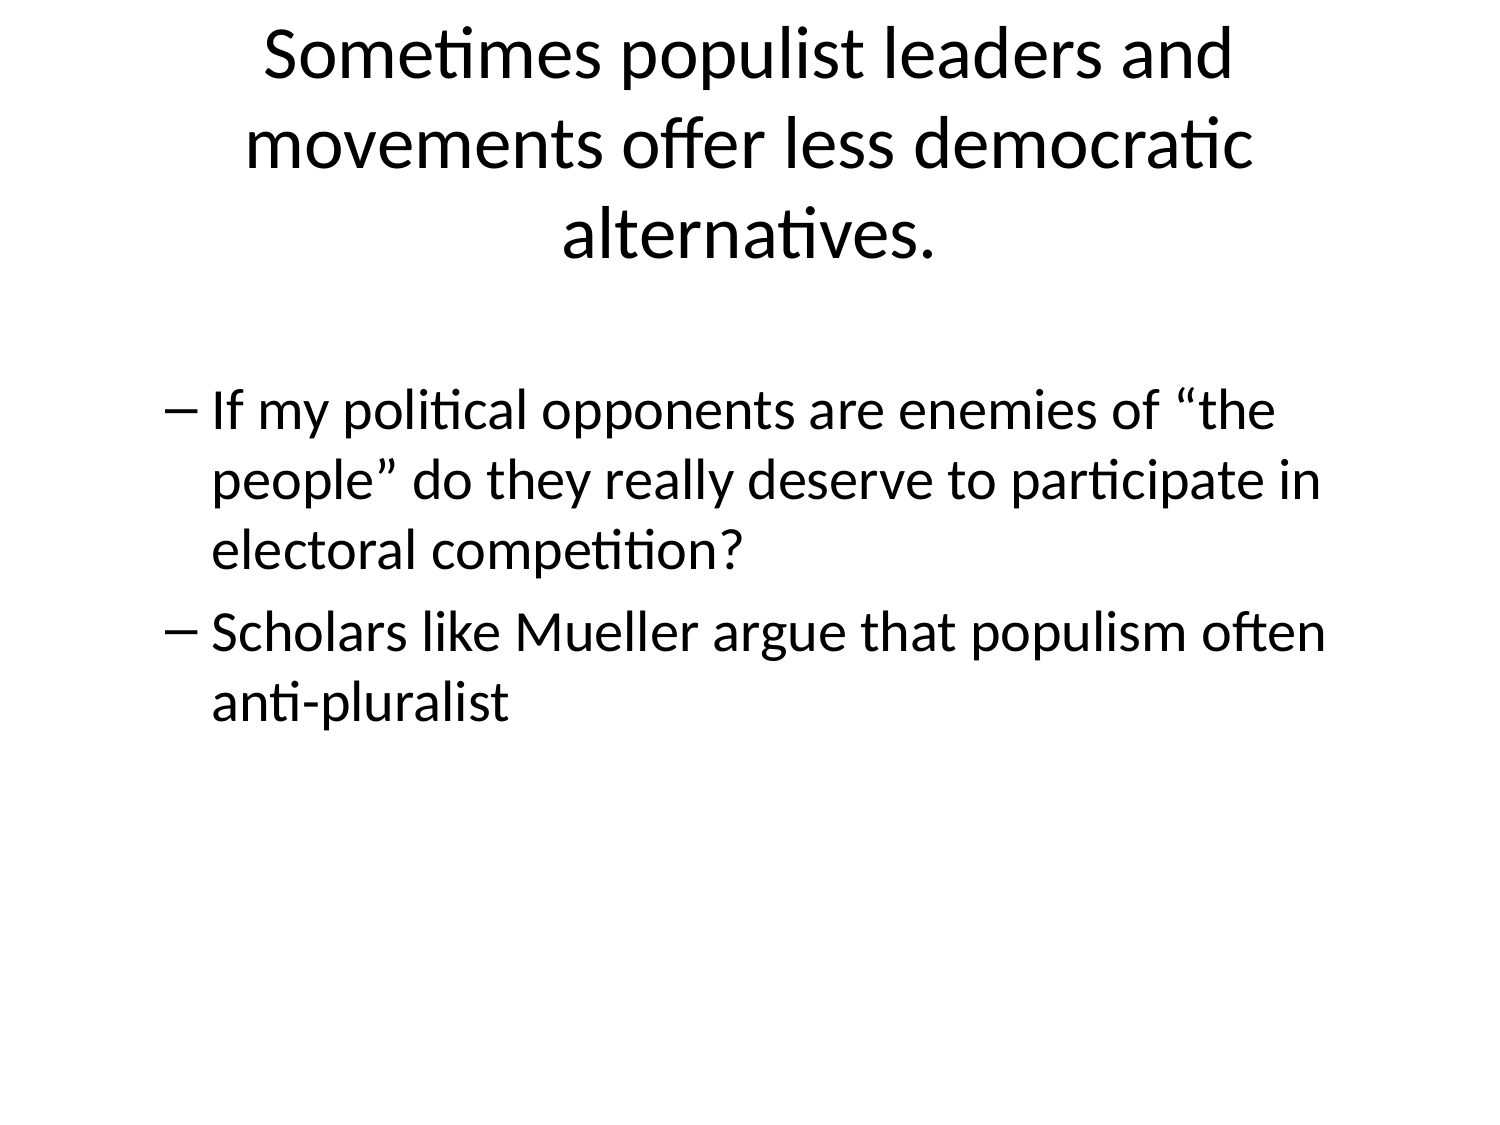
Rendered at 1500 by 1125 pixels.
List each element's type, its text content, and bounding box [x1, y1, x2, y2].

list If my political opponents are enemies of “the people” do they really deserve to participate in electoral competition? Scholars like Mueller argue that populism often anti-pluralist [75, 363, 1425, 1005]
title Sometimes populist leaders and movements offer less democratic alternatives. [75, 45, 1425, 233]
